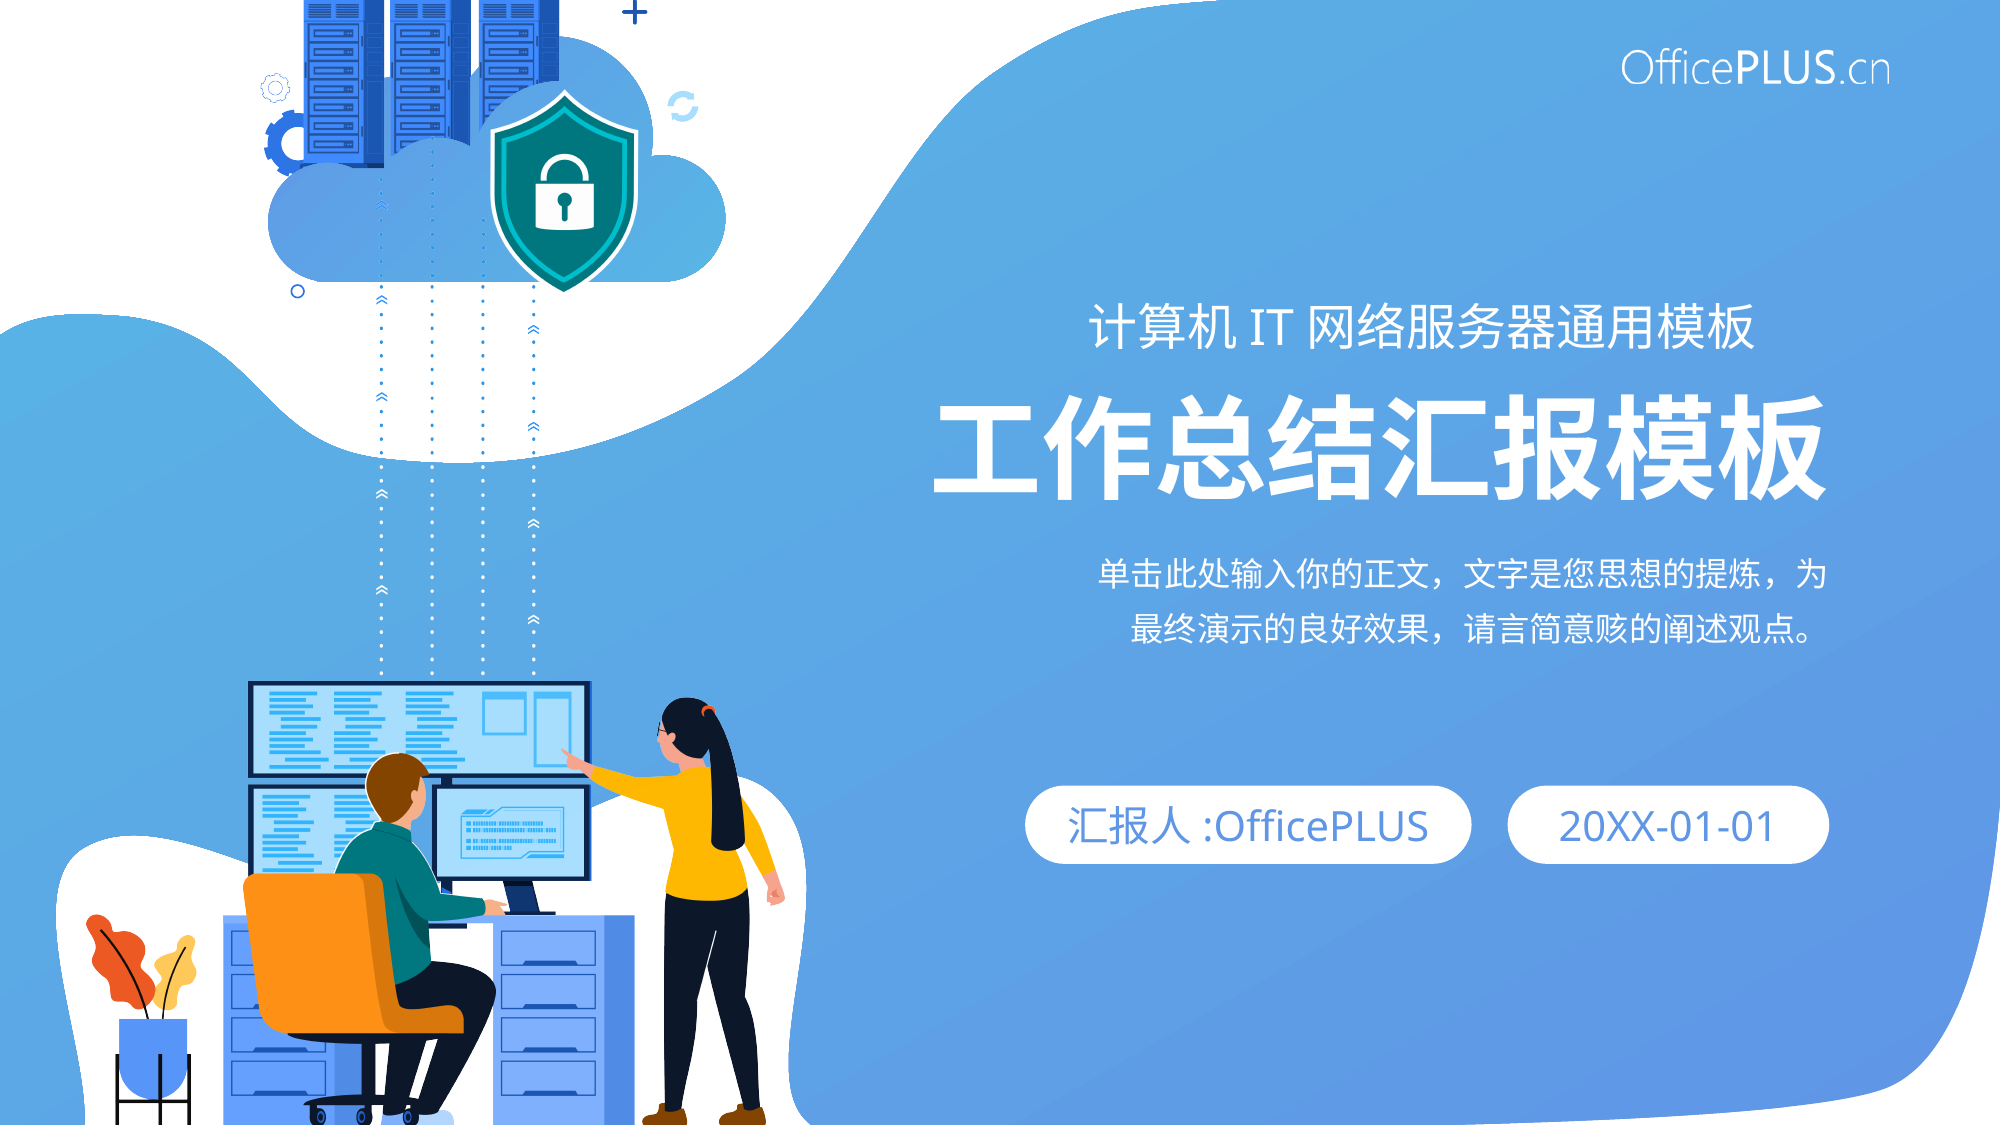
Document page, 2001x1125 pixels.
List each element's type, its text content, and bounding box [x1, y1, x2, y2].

text_box 计算机IT网络服务器通用模板 [1087, 295, 1830, 357]
picture [1622, 48, 1889, 84]
text_box 汇报人:OfficePLUS [1024, 784, 1473, 865]
text_box 20XX-01-01 [1506, 784, 1831, 865]
text_box 工作总结汇报模板 [812, 378, 1830, 515]
text_box 单击此处输入你的正文，文字是您思想的提炼，为最终演示的良好效果，请言简意赅的阐述观点。 [1087, 536, 1830, 650]
